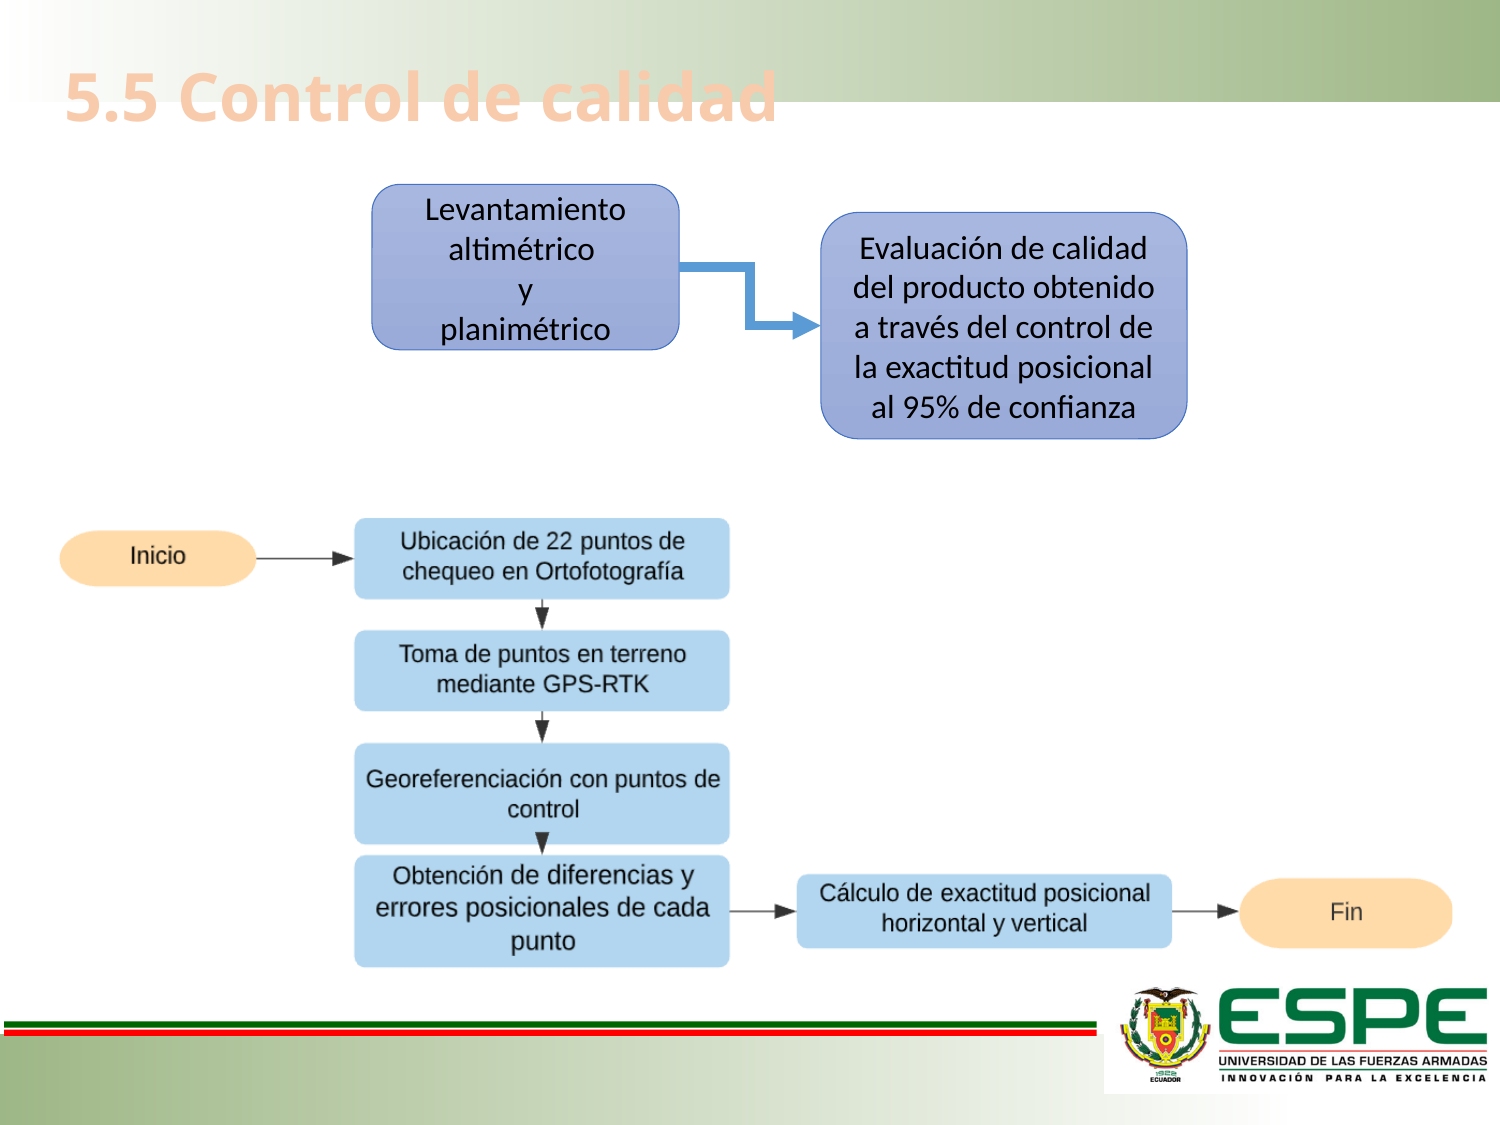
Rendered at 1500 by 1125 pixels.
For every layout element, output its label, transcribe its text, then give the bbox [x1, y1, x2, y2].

title 5.5 Control de calidad [49, 37, 1450, 162]
picture [52, 501, 1494, 1094]
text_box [679, 267, 821, 326]
text_box Levantamiento altimétrico y planimétrico [371, 183, 680, 351]
text_box Evaluación de calidad del producto obtenido a través del control de la exactitud posicional al 95% de confianza [820, 211, 1188, 440]
